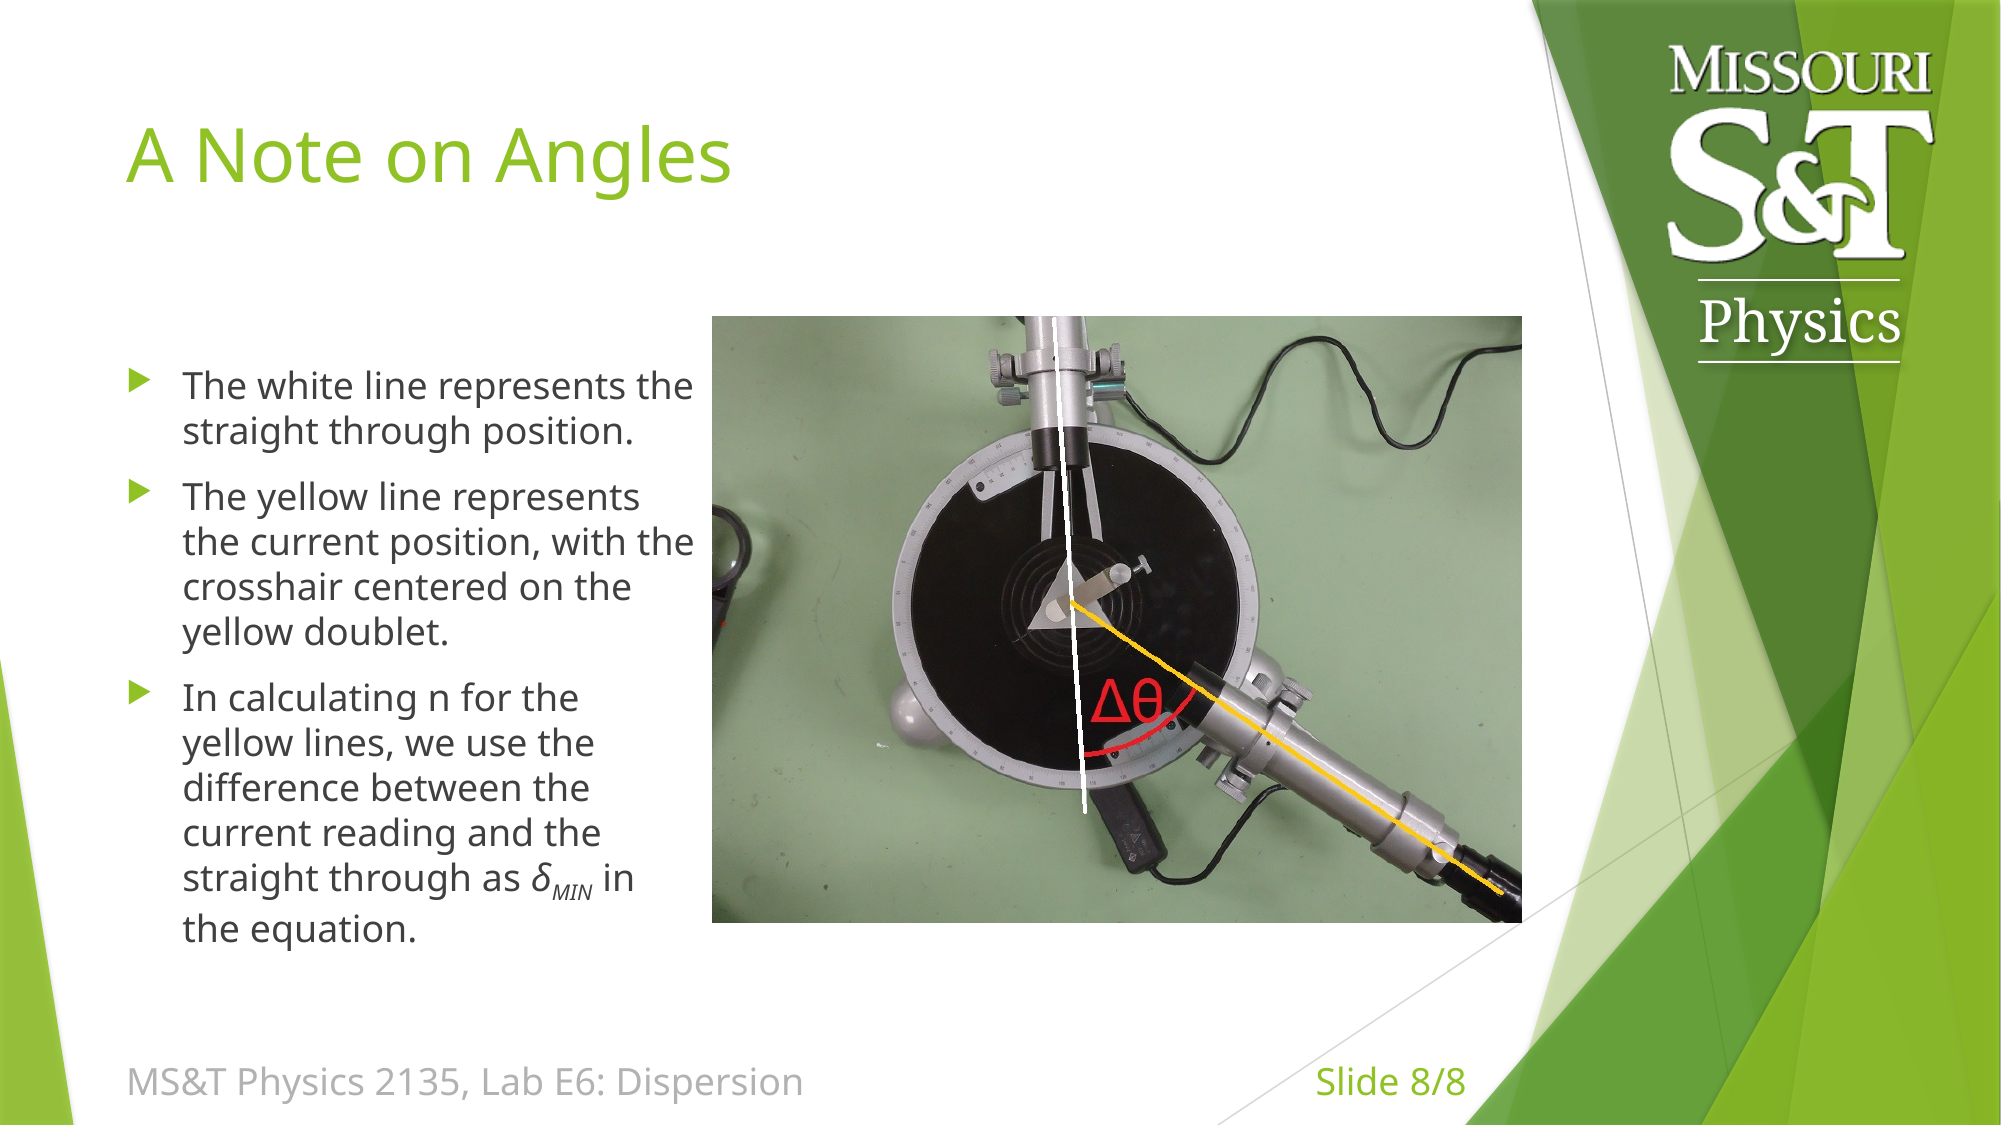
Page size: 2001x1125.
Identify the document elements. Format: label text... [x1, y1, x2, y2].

slide_number Slide 8/8 [1180, 1053, 1482, 1114]
picture [1651, 35, 1950, 281]
footer MS&T Physics 2135, Lab E6: Dispersion [111, 1053, 1145, 1114]
picture [712, 316, 1522, 924]
list The white line represents the straight through position. The yellow line represents the current position, with the crosshair centered on the yellow doublet. In calculating n for the yellow lines, we use the difference between the current reading and the straight through as δMIN in the equation. [111, 354, 713, 992]
title A Note on Angles [111, 99, 1522, 317]
